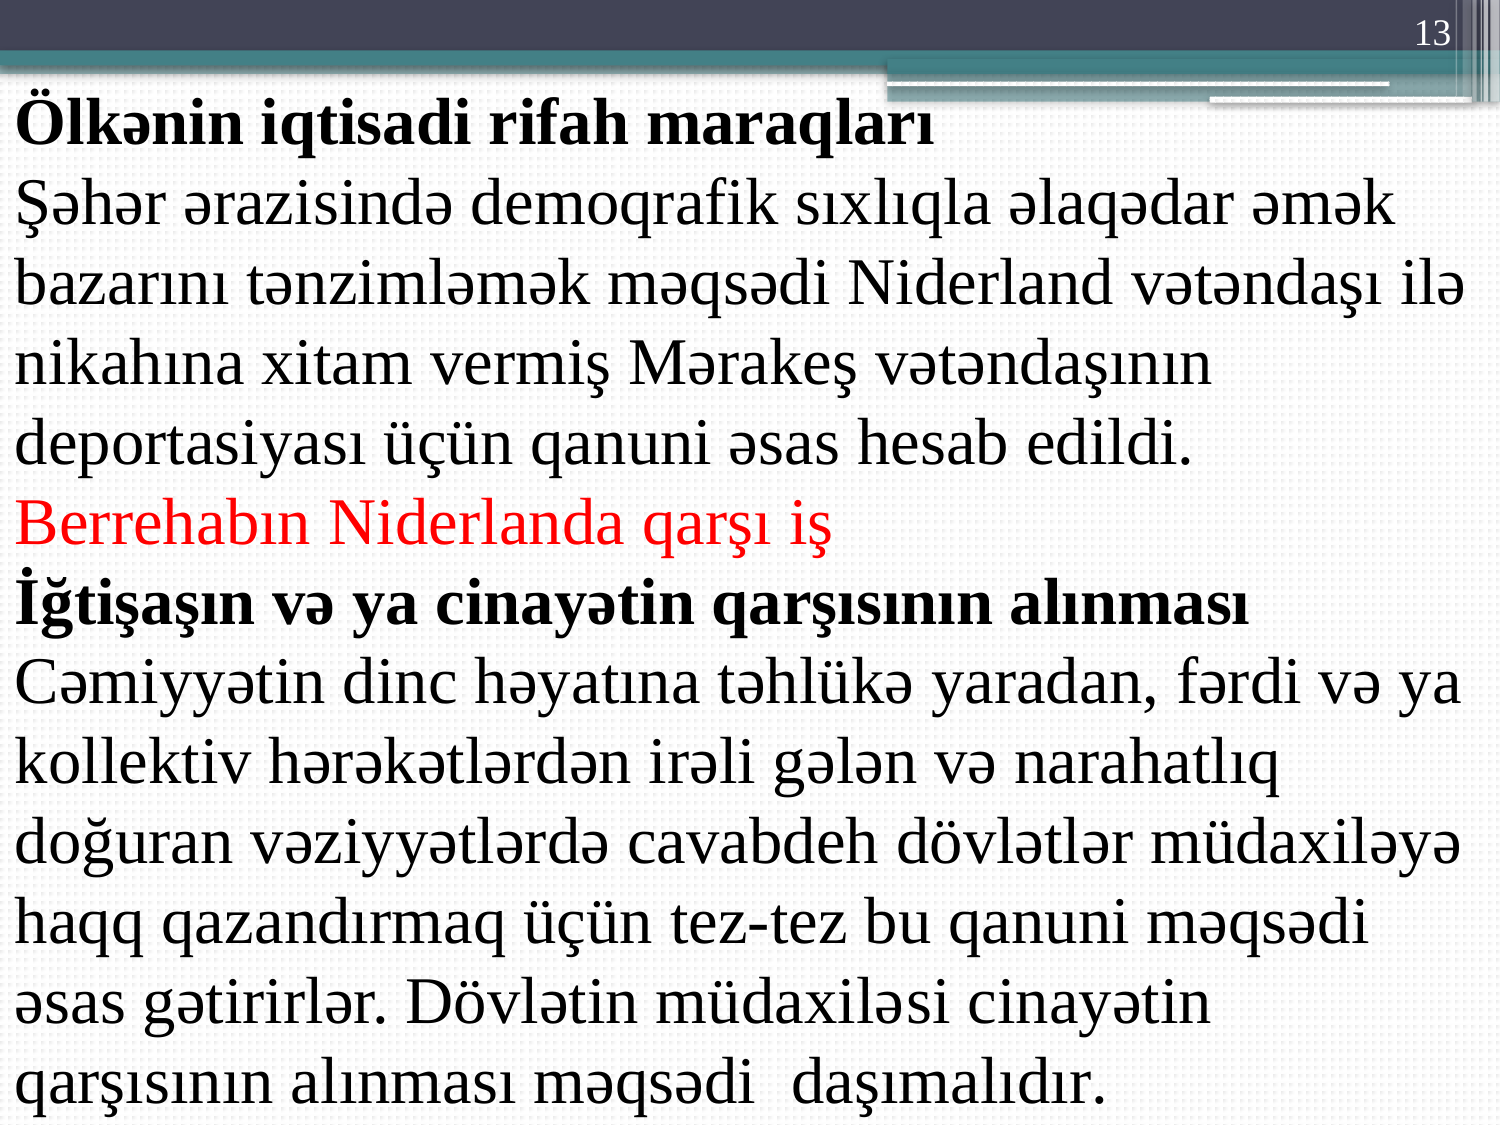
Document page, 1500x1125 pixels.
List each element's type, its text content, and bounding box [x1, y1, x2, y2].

slide_number 13 [1341, 0, 1466, 61]
text_box Ölkənin iqtisadi rifah maraqları Şəhər ərazisində demoqrafik sıxlıqla əlaqədar əmək bazarını tənzimləmək məqsədi Niderland vətəndaşı ilə nikahına xitam vermiş Mərakeş vətəndaşının deportasiyası üçün qanuni əsas hesab edildi. Berrehabın Niderlanda qarşı iş İğtişaşın və ya cinayətin qarşısının alınması Cəmiyyətin dinc həyatına təhlükə yaradan, fərdi və ya kollektiv hərəkətlərdən irəli gələn və narahatlıq doğuran vəziyyətlərdə cavabdeh dövlətlər müdaxiləyə haqq qazandırmaq üçün tez-tez bu qanuni məqsədi əsas gətirirlər. Dövlətin müdaxiləsi cinayətin qarşısının alınması məqsədi daşımalıdır. [0, 70, 1500, 1125]
